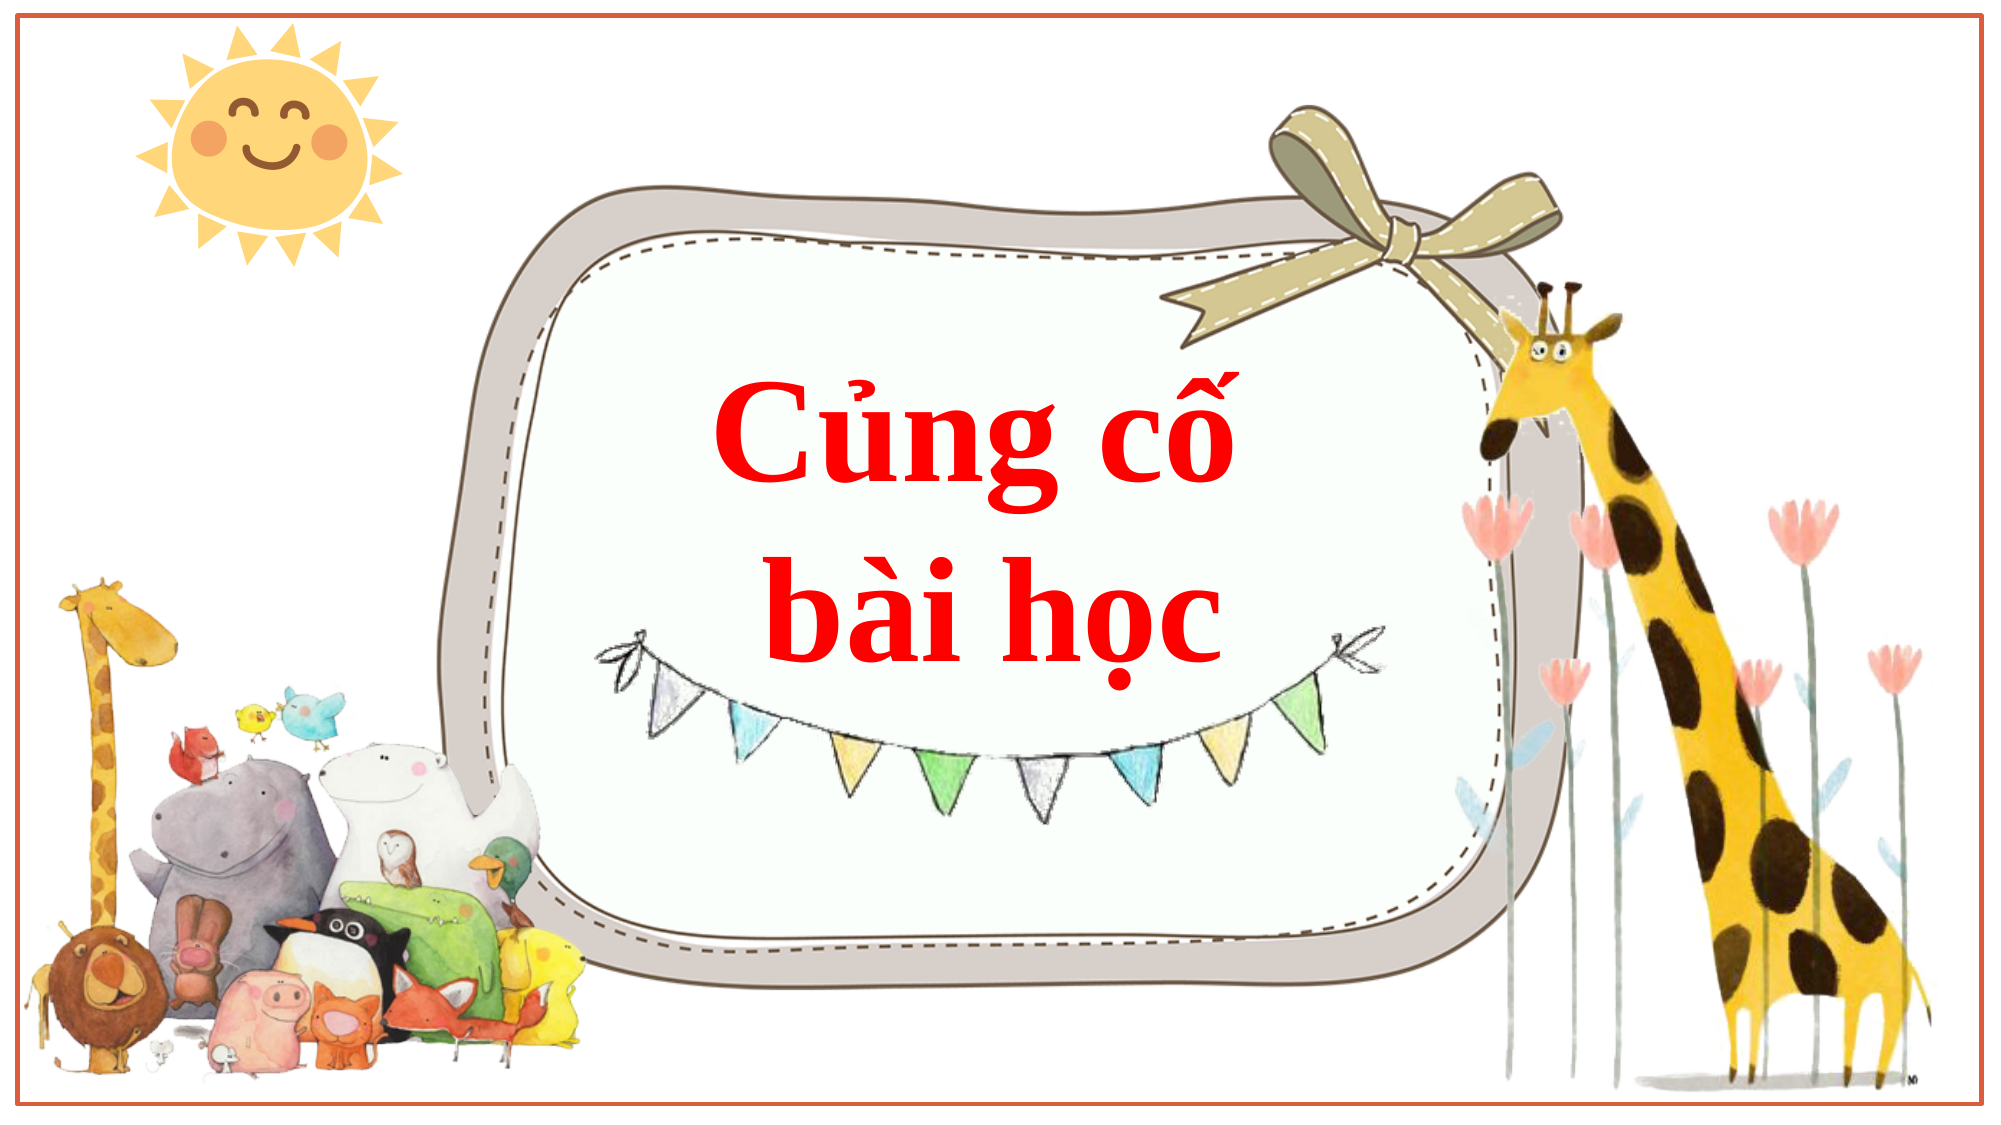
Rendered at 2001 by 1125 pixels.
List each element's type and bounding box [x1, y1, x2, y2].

picture [18, 23, 2000, 1125]
text_box [15, 14, 1983, 567]
text_box [15, 1045, 1292, 1106]
